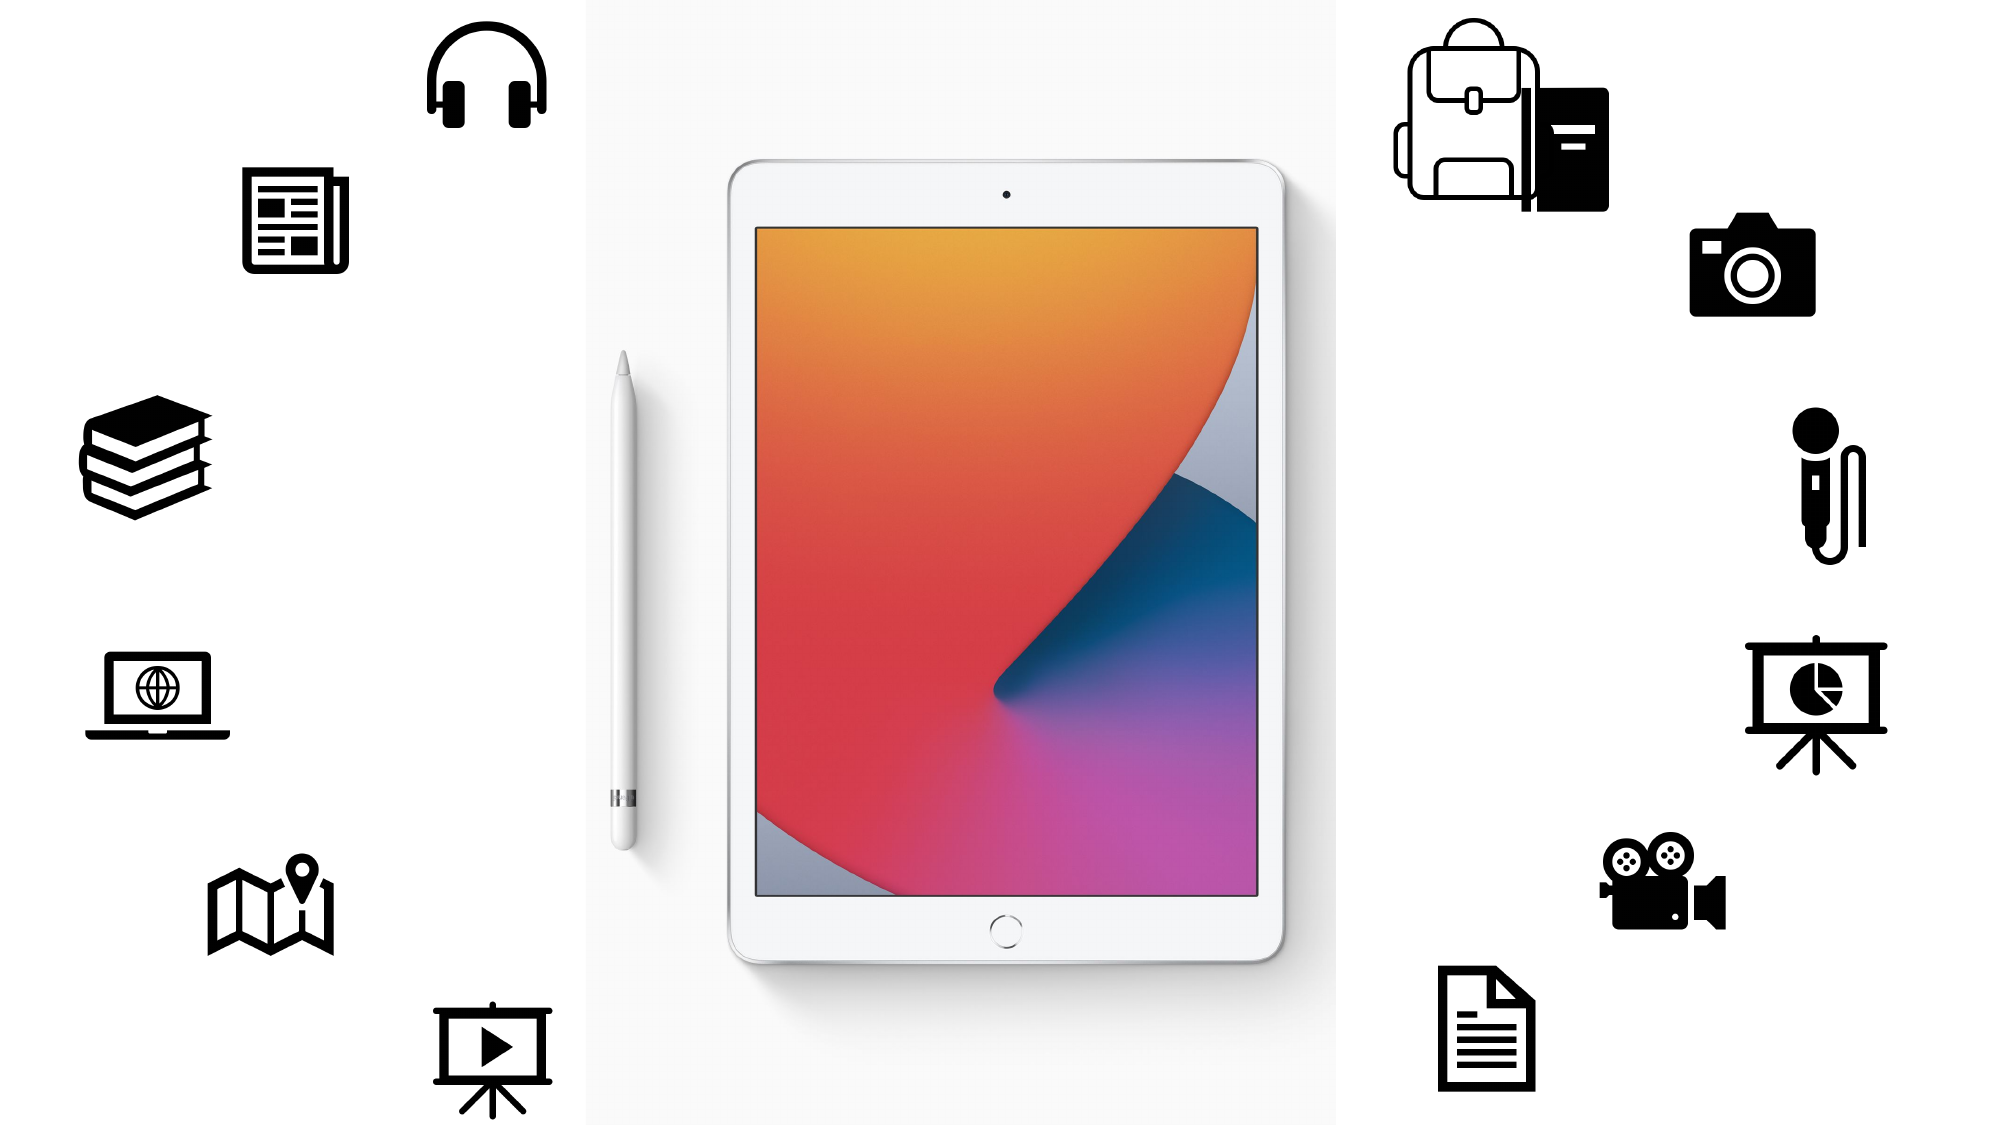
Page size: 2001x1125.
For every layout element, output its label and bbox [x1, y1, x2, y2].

picture [411, 0, 562, 150]
picture [417, 984, 568, 1125]
picture [195, 829, 346, 980]
picture [1742, 400, 1914, 572]
text_box [0, 0, 585, 1125]
picture [1360, 1, 1640, 228]
picture [585, 0, 1336, 1125]
picture [1587, 805, 1738, 956]
picture [1677, 189, 1828, 340]
picture [82, 620, 233, 771]
text_box [1336, 0, 2000, 1125]
picture [1726, 614, 1906, 794]
picture [70, 382, 221, 533]
picture [1411, 953, 1562, 1104]
picture [220, 145, 371, 296]
